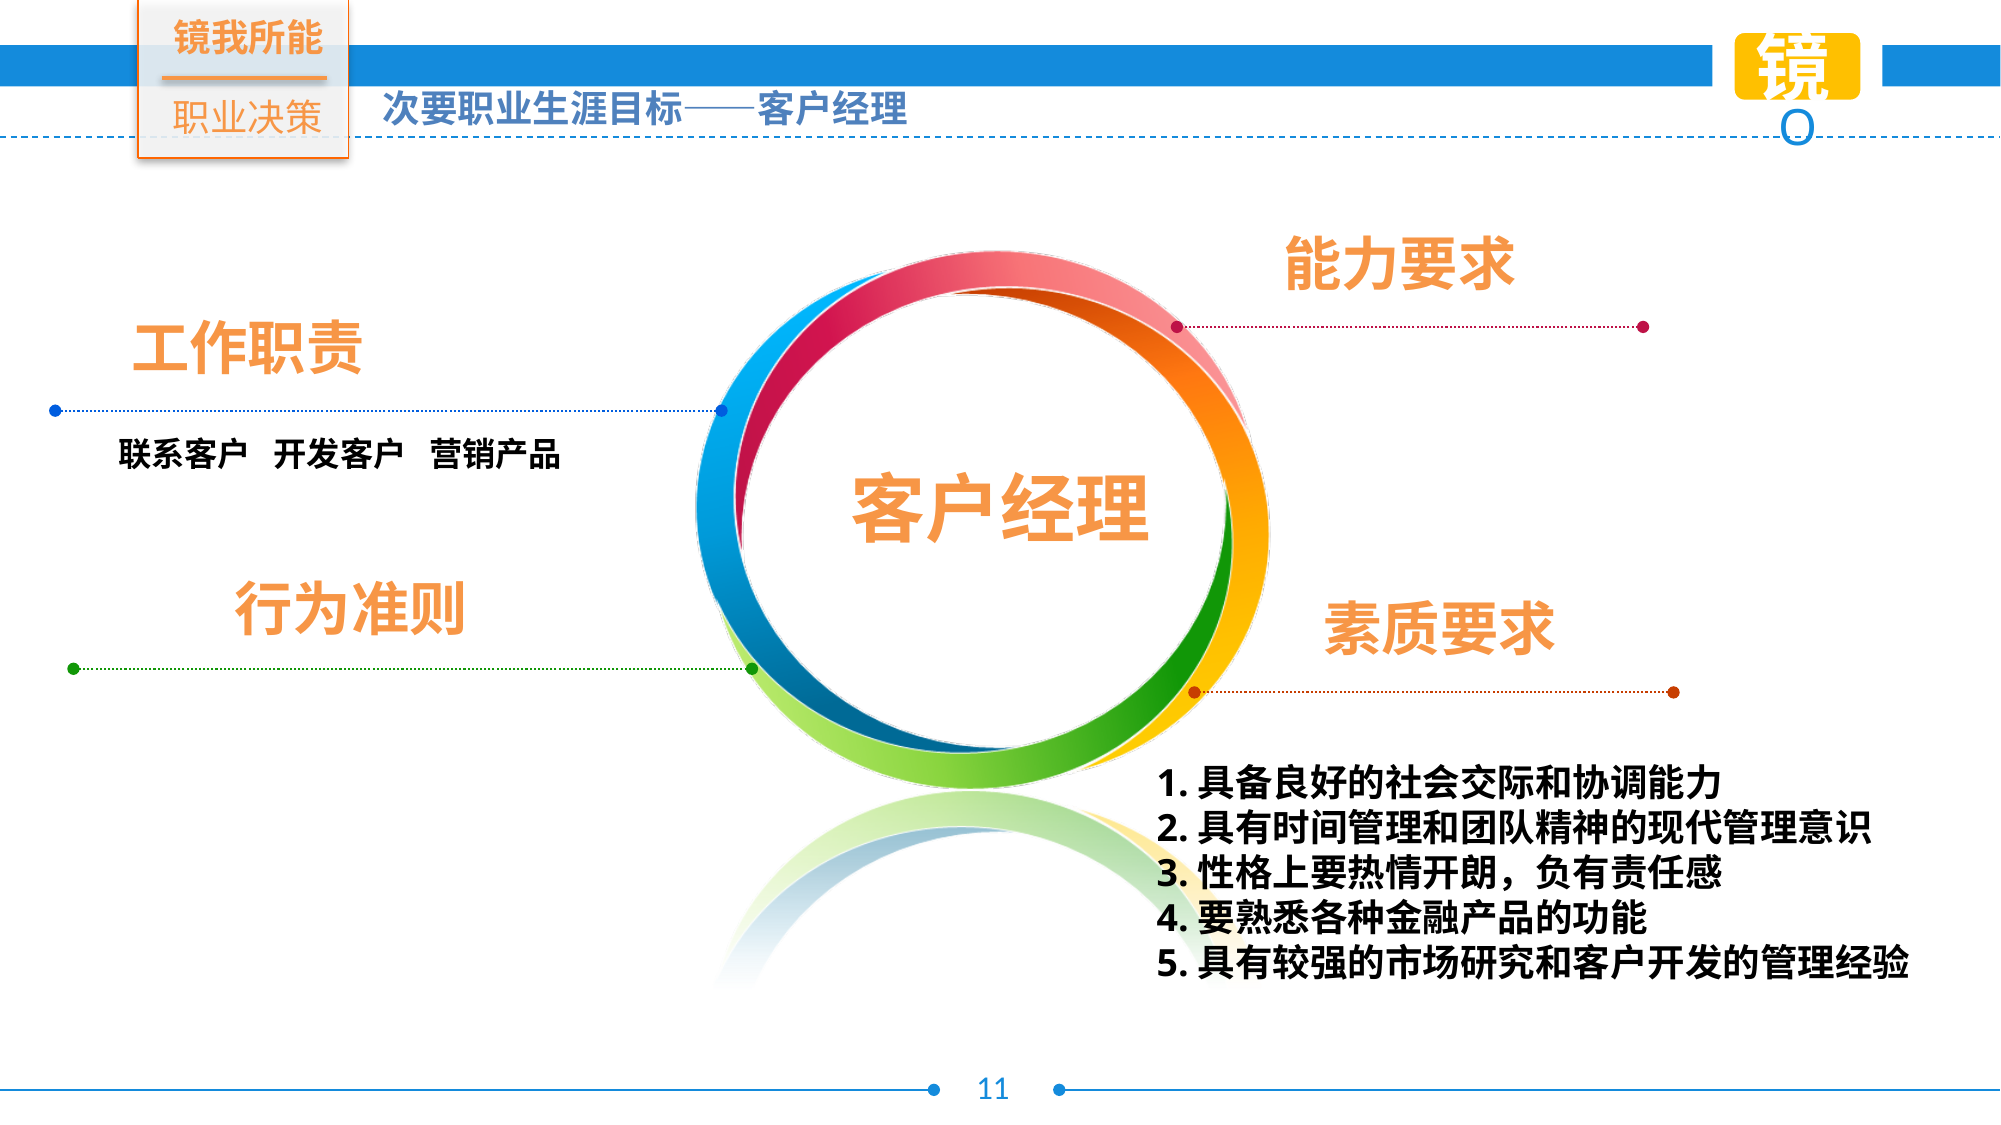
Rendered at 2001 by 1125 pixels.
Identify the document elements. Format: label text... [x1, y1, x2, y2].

text_box [1846, 28, 1865, 104]
text_box 职业决策 [151, 86, 344, 147]
text_box 镜我所能 [158, 6, 368, 66]
text_box 行为准则 [219, 564, 516, 650]
text_box 1.具备良好的社会交际和协调能力 2.具有时间管理和团队精神的现代管理意识 3.性格上要热情开朗，负有责任感 4.要熟悉各种金融产品的功能 5.具有较强的市场研究和客户开发的管理经验 [1276, 751, 1938, 992]
picture [693, 249, 1272, 1125]
text_box 素质要求 [1308, 584, 1648, 669]
text_box 联系客户 开发客户 营销产品 [103, 425, 674, 481]
text_box 次要职业生涯目标——客户经理 [367, 78, 1372, 138]
text_box 镜 [1740, 13, 1846, 119]
text_box 能力要求 [1268, 219, 1565, 305]
text_box 工作职责 [116, 303, 413, 389]
text_box [1730, 29, 1740, 104]
